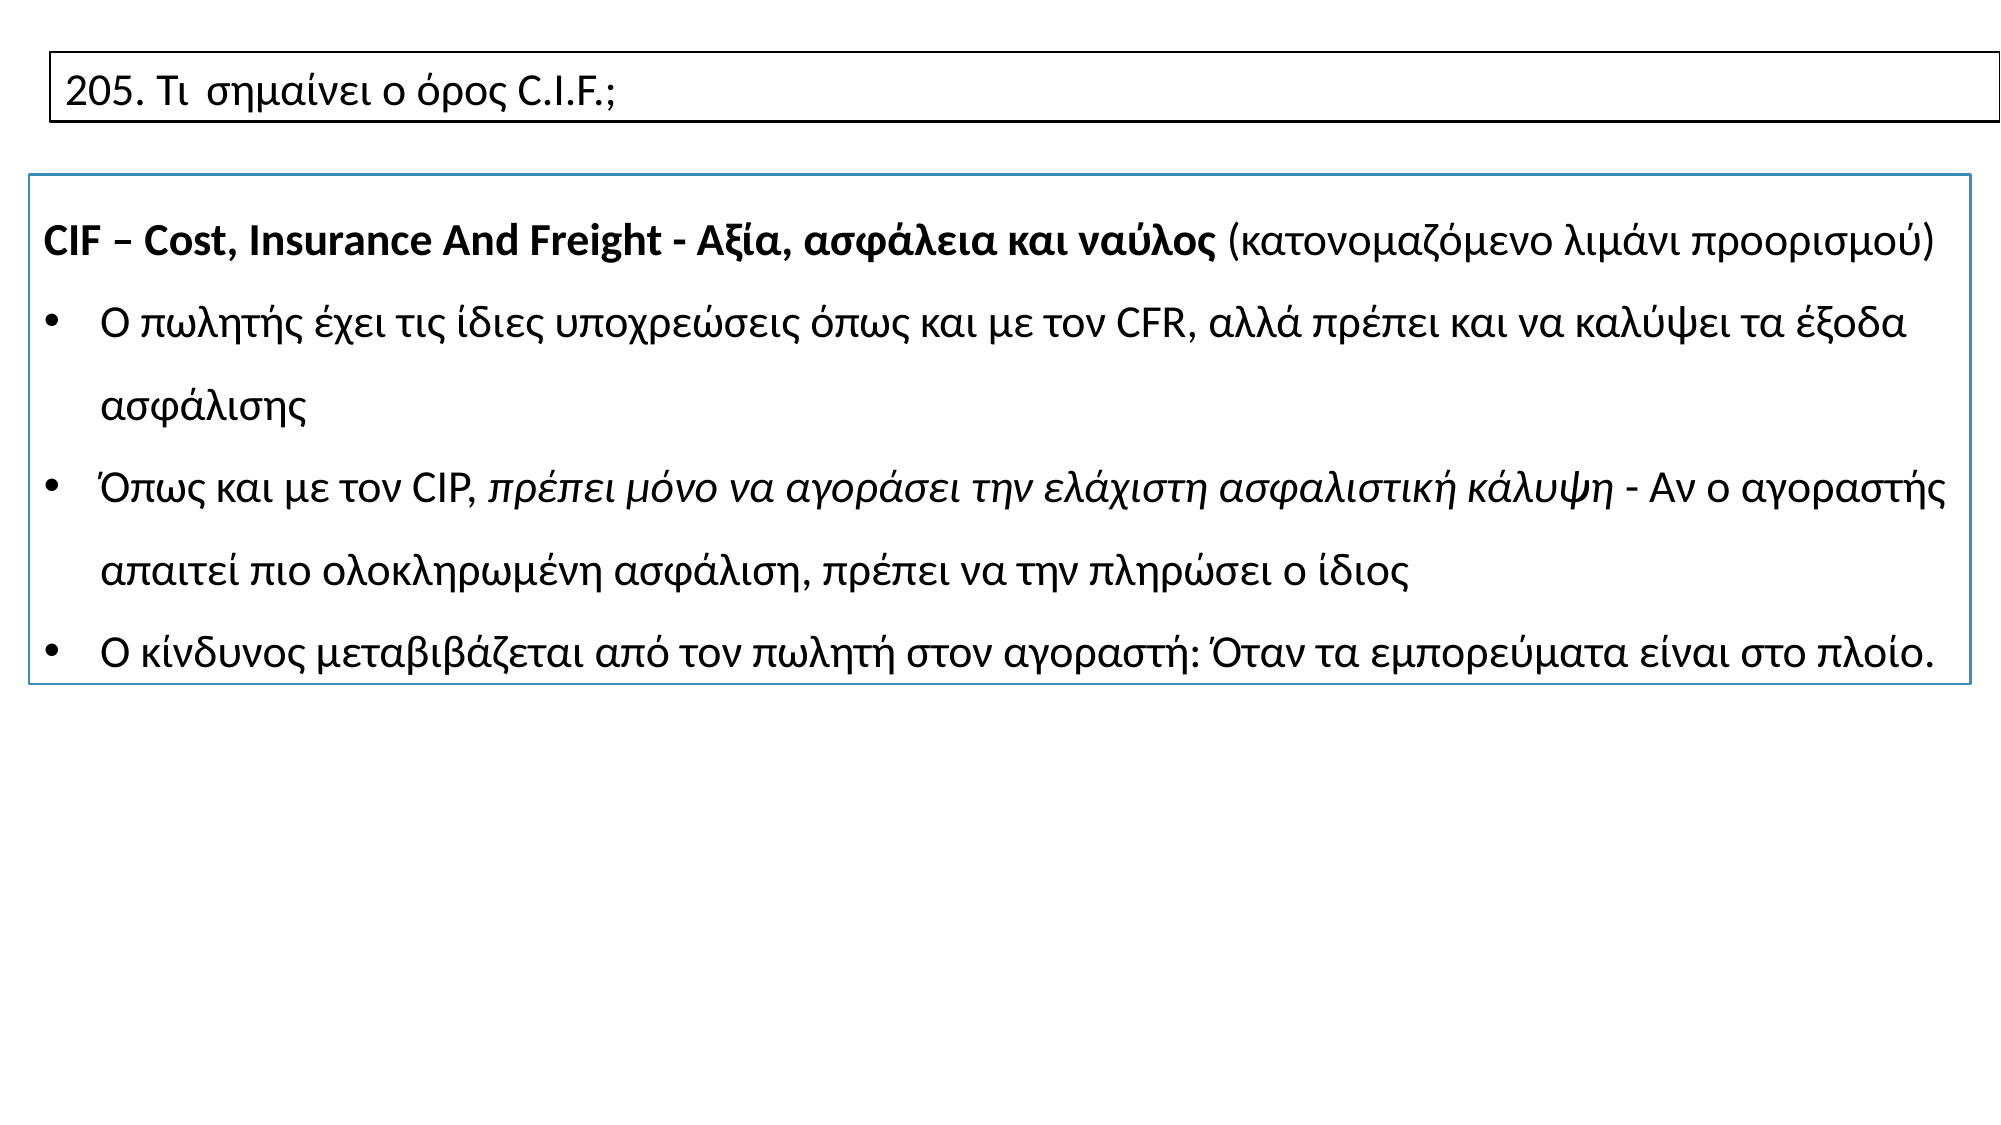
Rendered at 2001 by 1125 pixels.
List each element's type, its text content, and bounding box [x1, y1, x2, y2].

text_box 205. Τι σημαίνει o όρoς C.I.F.; [49, 51, 2000, 123]
text_box CIF – Cost, Insurance And Freight - Αξία, ασφάλεια και ναύλος (κατονομαζόμενο λιμάνι προορισμού) Ο πωλητής έχει τις ίδιες υποχρεώσεις όπως και με τον CFR, αλλά πρέπει και να καλύψει τα έξοδα ασφάλισης Όπως και με τον CIP, πρέπει μόνο να αγοράσει την ελάχιστη ασφαλιστική κάλυψη - Αν ο αγοραστής απαιτεί πιο ολοκληρωμένη ασφάλιση, πρέπει να την πληρώσει ο ίδιος Ο κίνδυνος μεταβιβάζεται από τον πωλητή στον αγοραστή: Όταν τα εμπορεύματα είναι στο πλοίο. [28, 173, 1972, 685]
